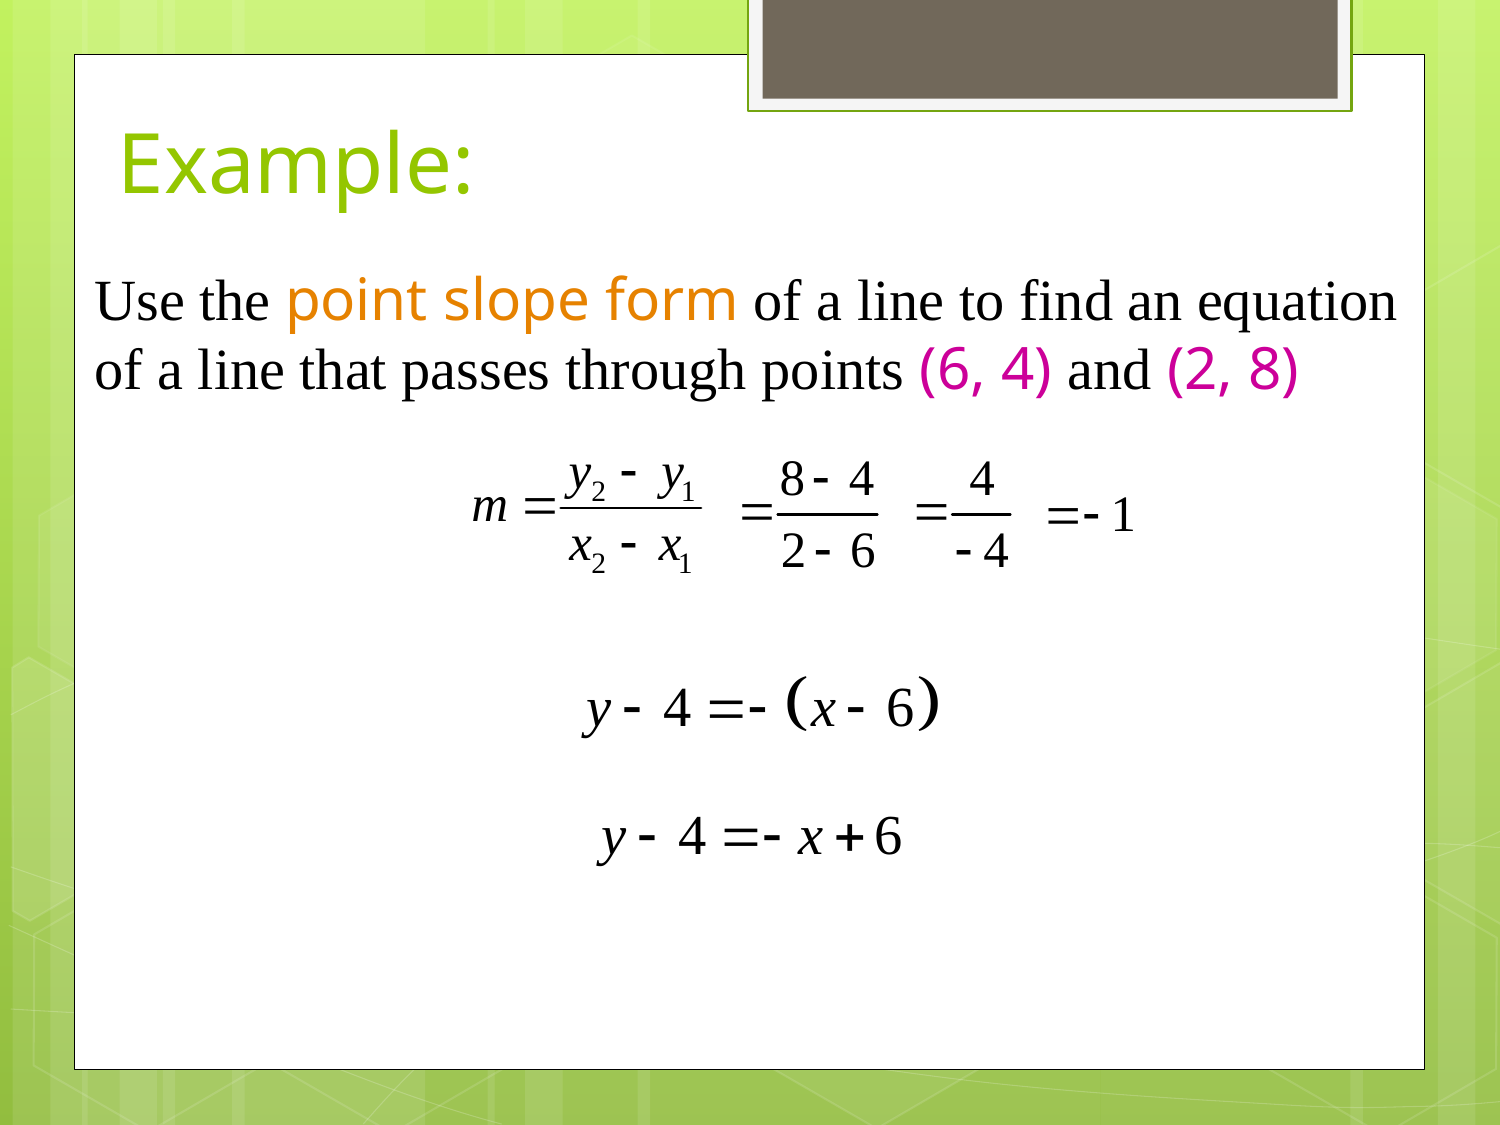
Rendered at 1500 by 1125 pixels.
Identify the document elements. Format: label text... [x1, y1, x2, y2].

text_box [587, 802, 913, 879]
text_box Use the point slope form of a line to find an equation of a line that passes through points (6, 4) and (2, 8) [79, 254, 1423, 409]
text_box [728, 446, 887, 579]
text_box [572, 664, 945, 760]
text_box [463, 439, 711, 585]
title Example: [102, 77, 1256, 219]
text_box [903, 446, 1024, 579]
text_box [1035, 484, 1142, 541]
